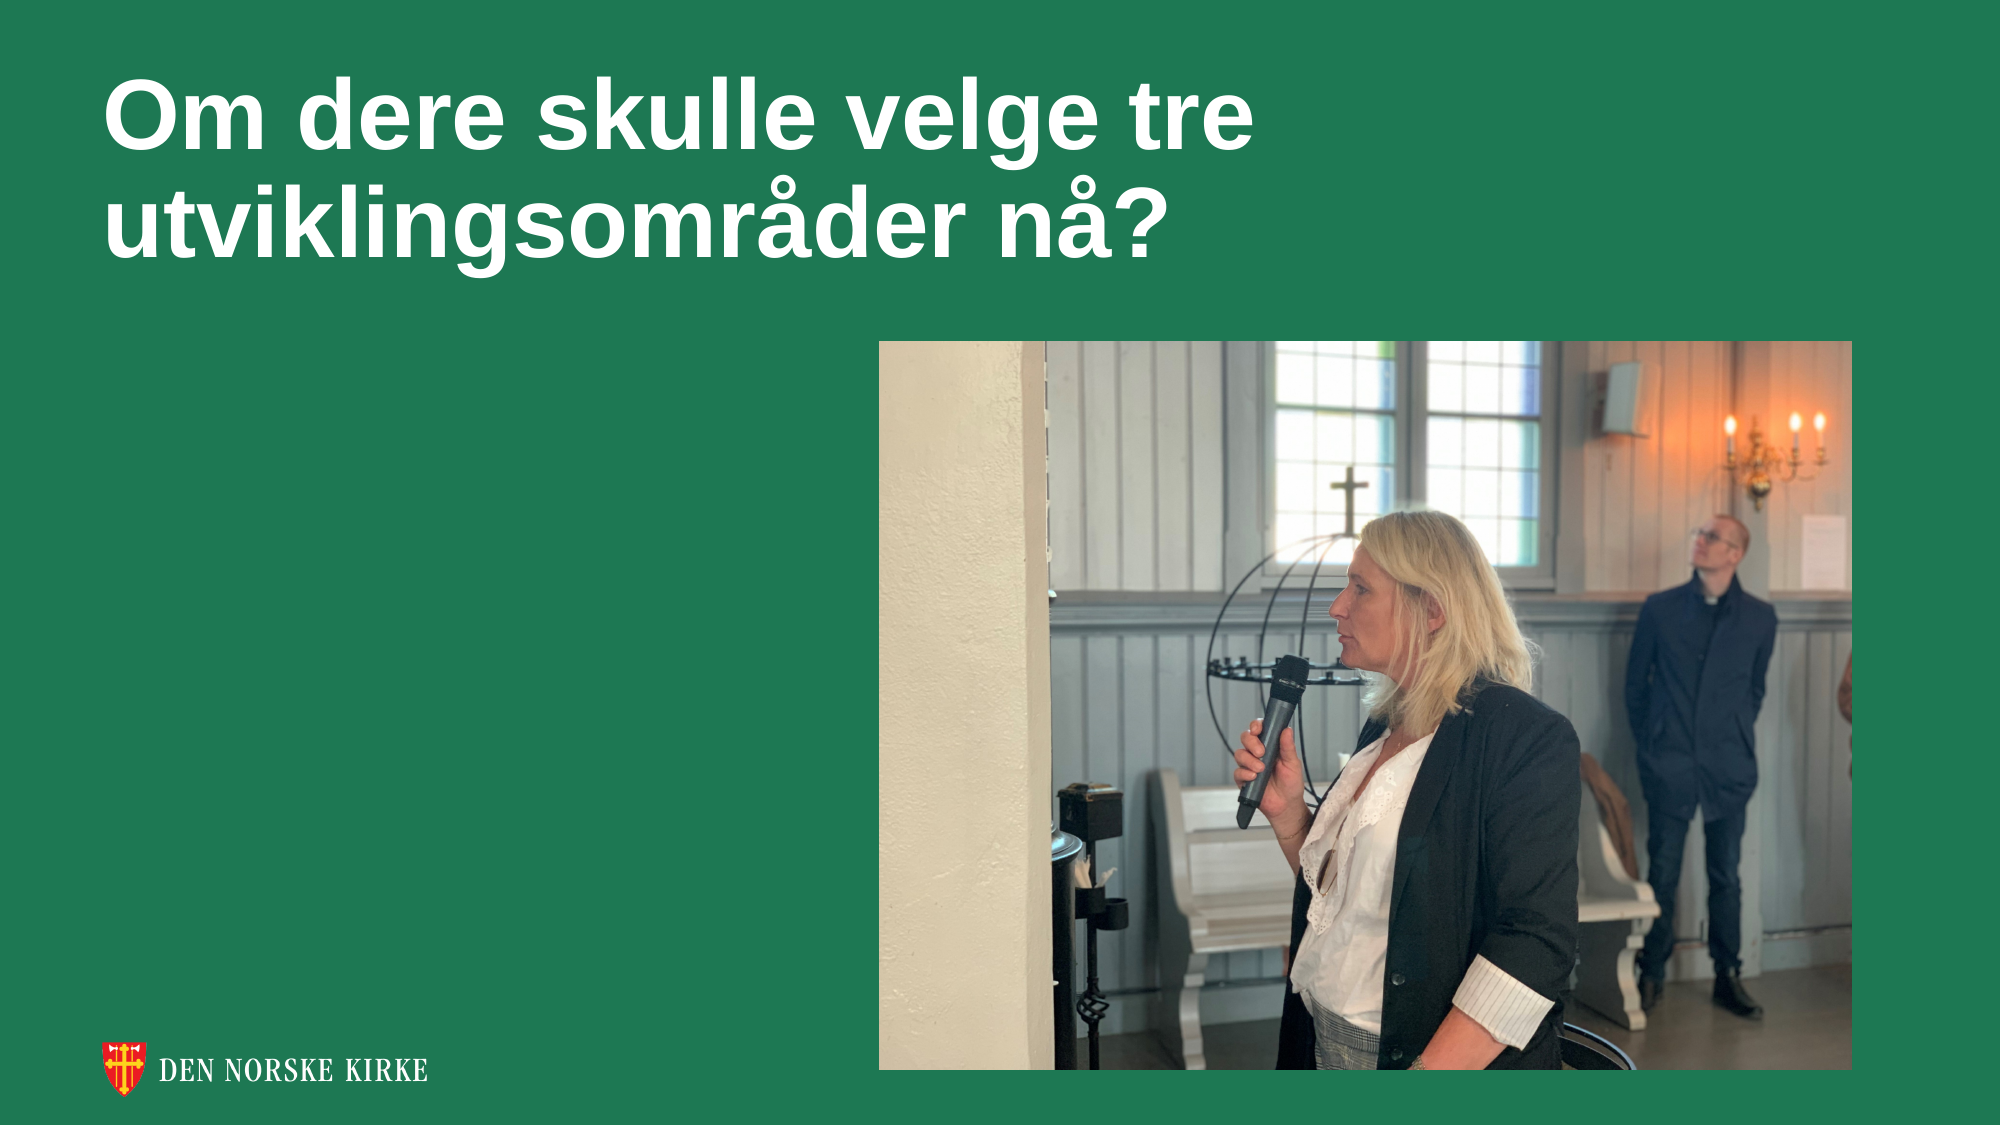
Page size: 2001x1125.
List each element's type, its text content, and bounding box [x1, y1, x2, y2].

picture [879, 341, 1852, 1070]
title Om dere skulle velge tre utviklingsområder nå? [102, 0, 1898, 579]
picture [102, 1042, 427, 1097]
